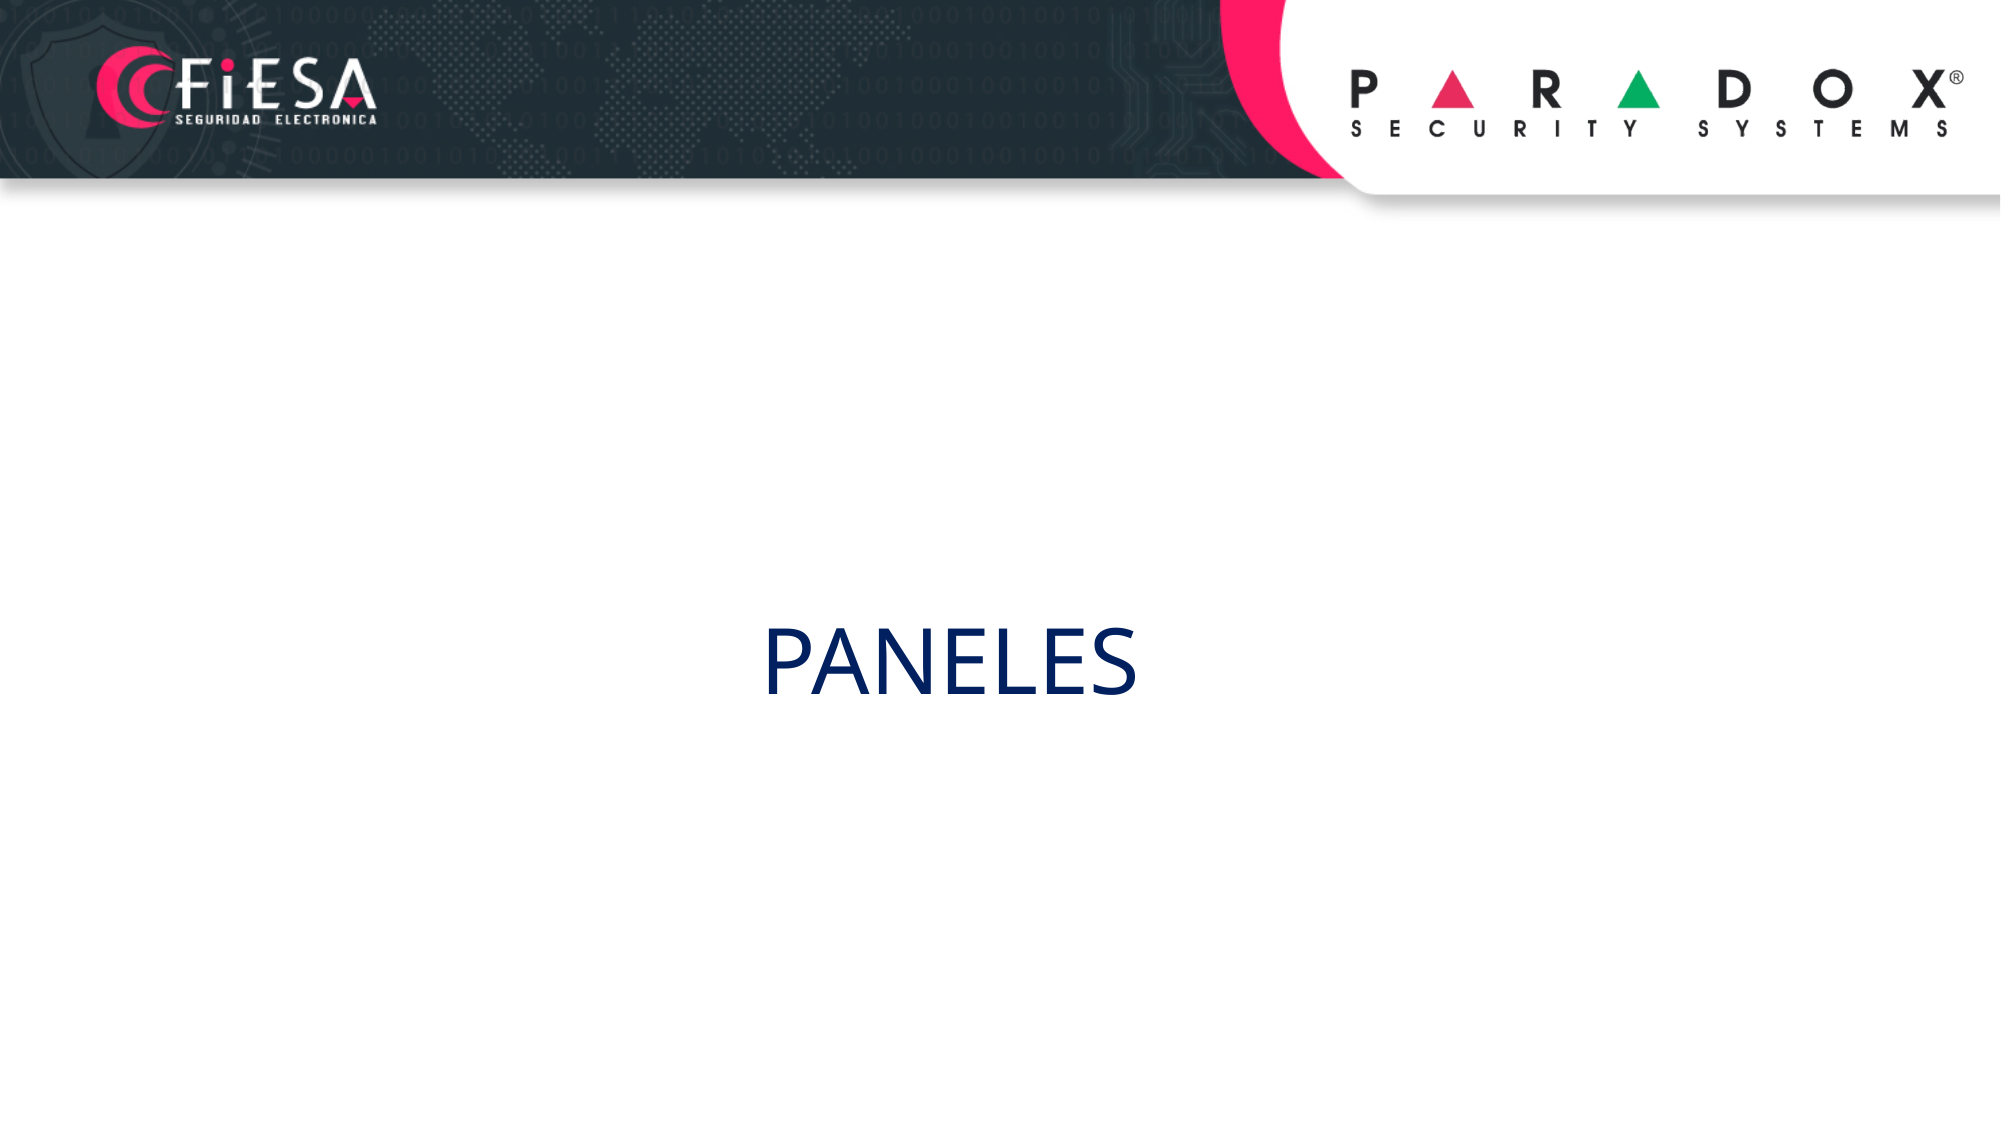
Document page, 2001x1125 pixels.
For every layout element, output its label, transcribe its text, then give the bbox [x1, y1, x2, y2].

title PANELES [361, 352, 1540, 722]
picture [0, 0, 2001, 1125]
